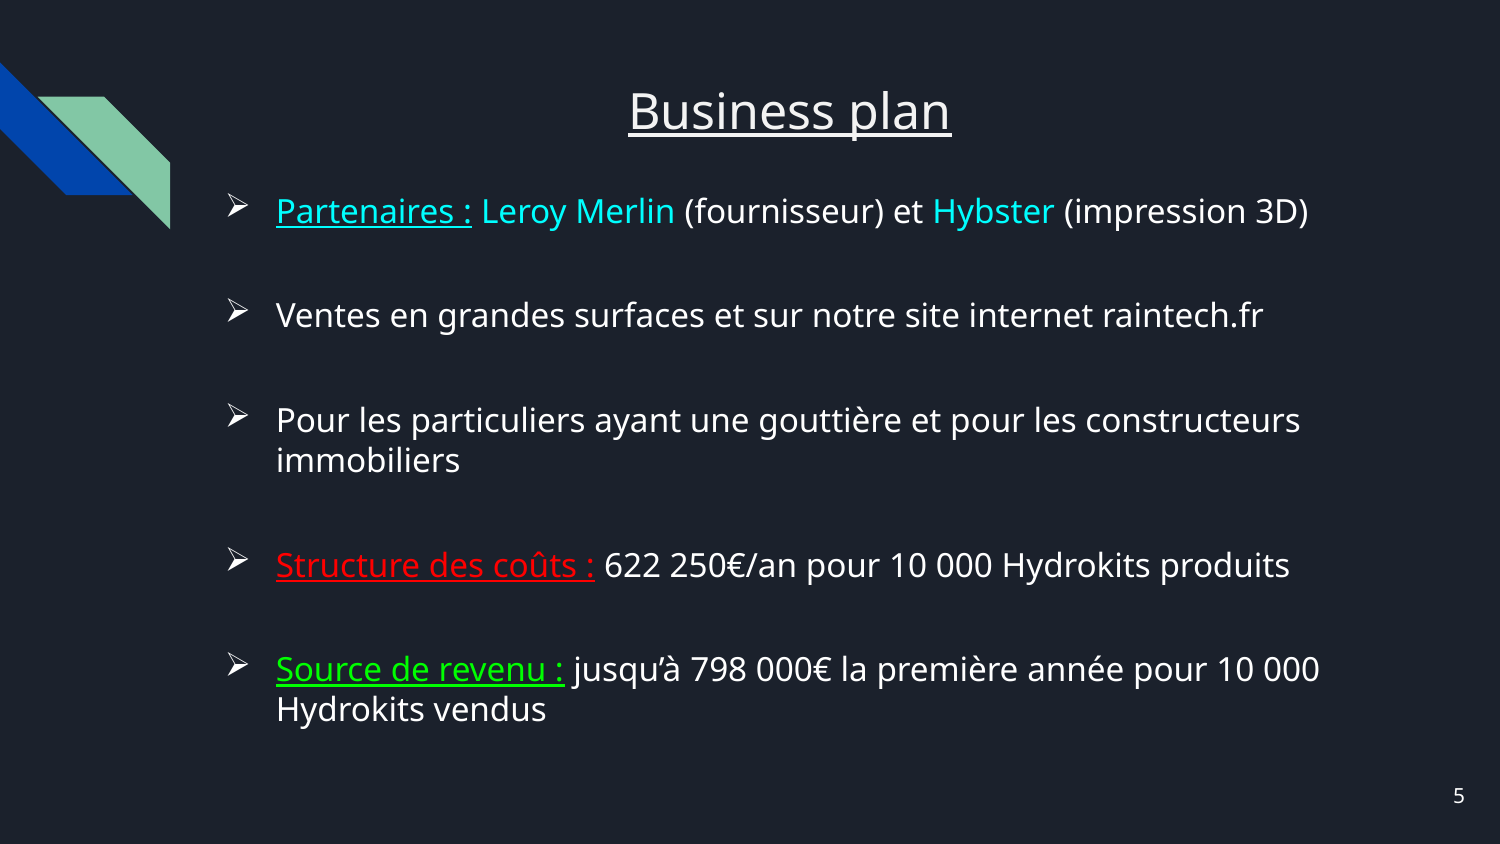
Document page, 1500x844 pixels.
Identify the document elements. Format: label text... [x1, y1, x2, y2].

slide_number 5 [1389, 764, 1480, 830]
list Partenaires : Leroy Merlin (fournisseur) et Hybster (impression 3D) Ventes en grandes surfaces et sur notre site internet raintech.fr Pour les particuliers ayant une gouttière et pour les constructeurs immobiliers Structure des coûts : 622 250€/an pour 10 000 Hydrokits produits Source de revenu : jusqu’à 798 000€ la première année pour 10 000 Hydrokits vendus [185, 174, 1341, 780]
title Business plan [212, 64, 1368, 215]
